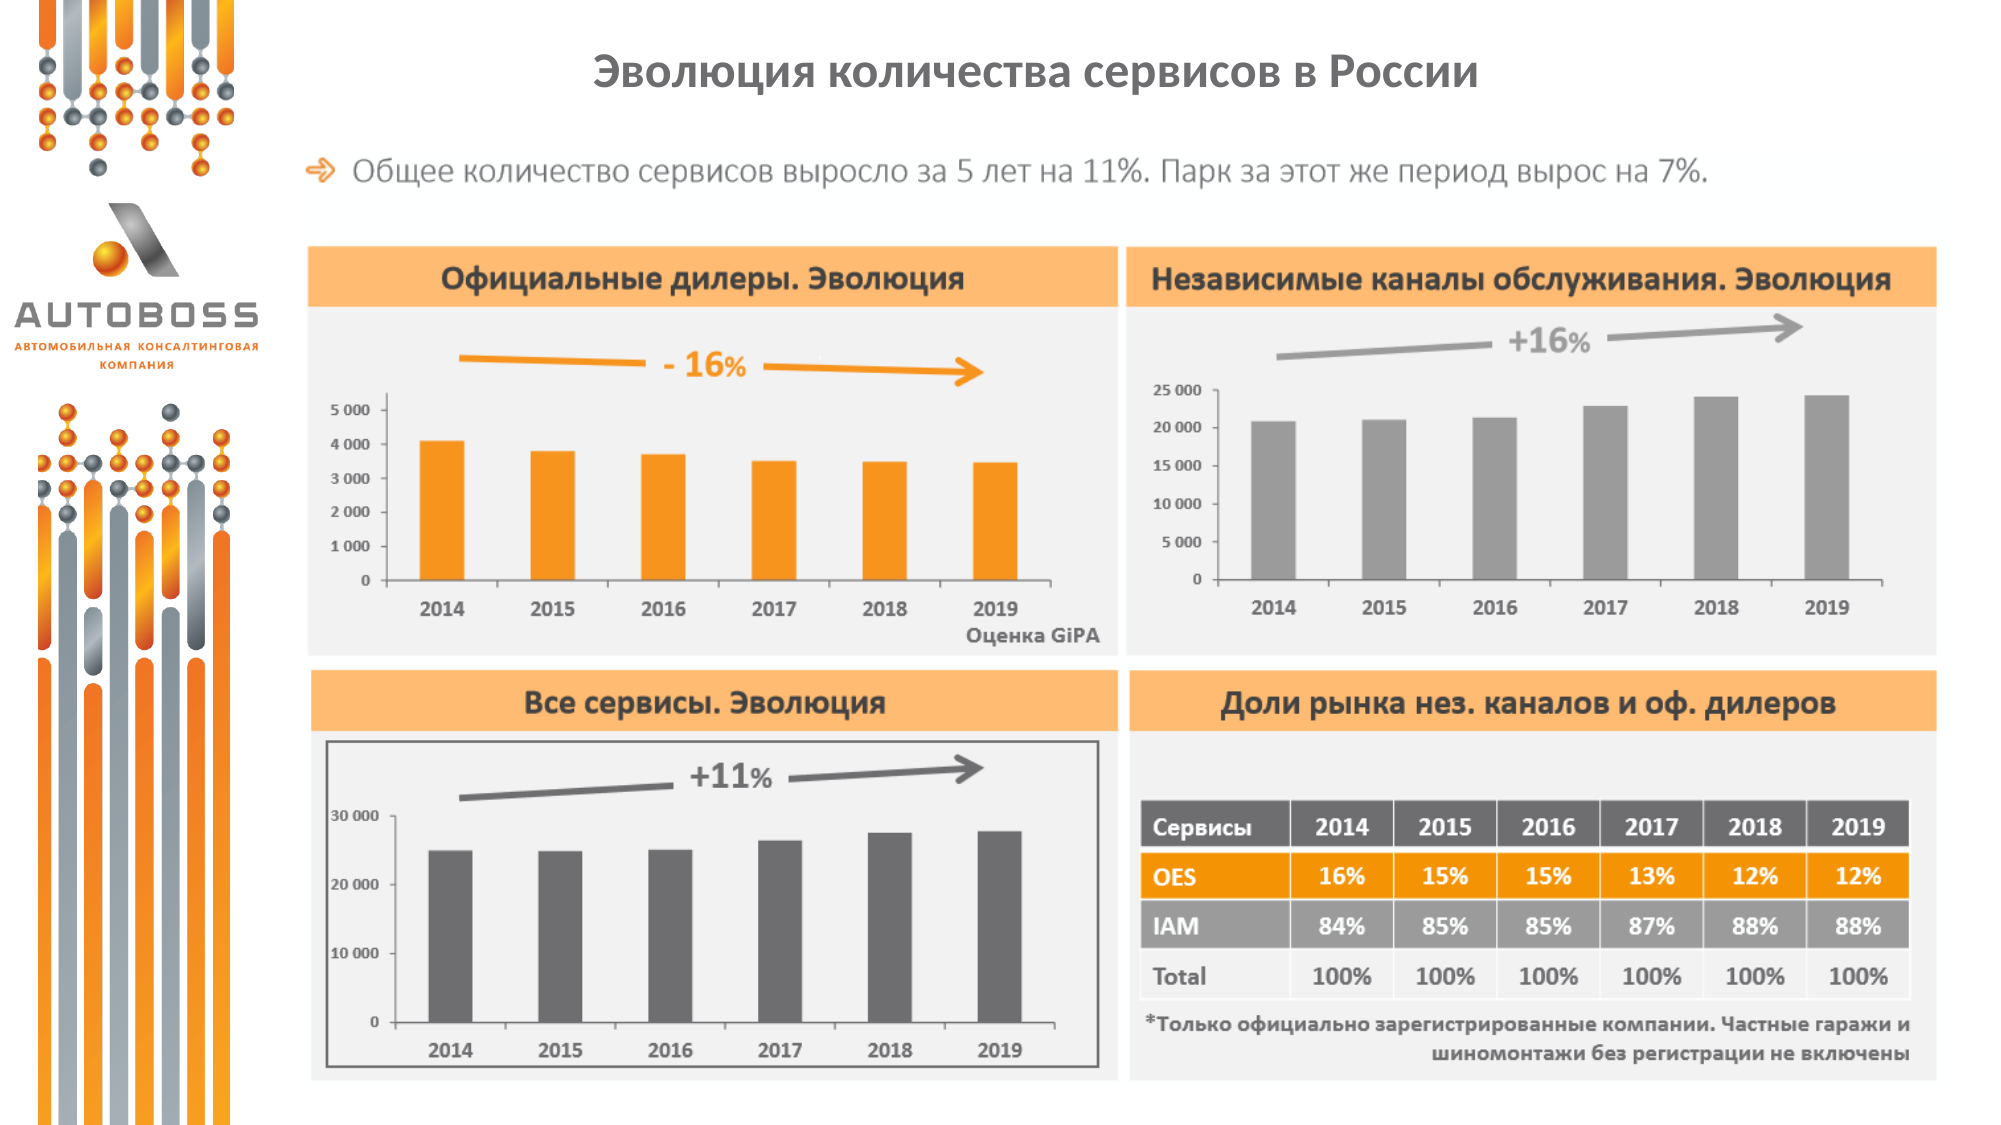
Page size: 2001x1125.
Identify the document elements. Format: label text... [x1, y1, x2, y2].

picture [302, 151, 1950, 1088]
picture [14, 203, 258, 1125]
text_box Эволюция количества сервисов в России [302, 36, 1770, 139]
picture [38, 0, 234, 180]
